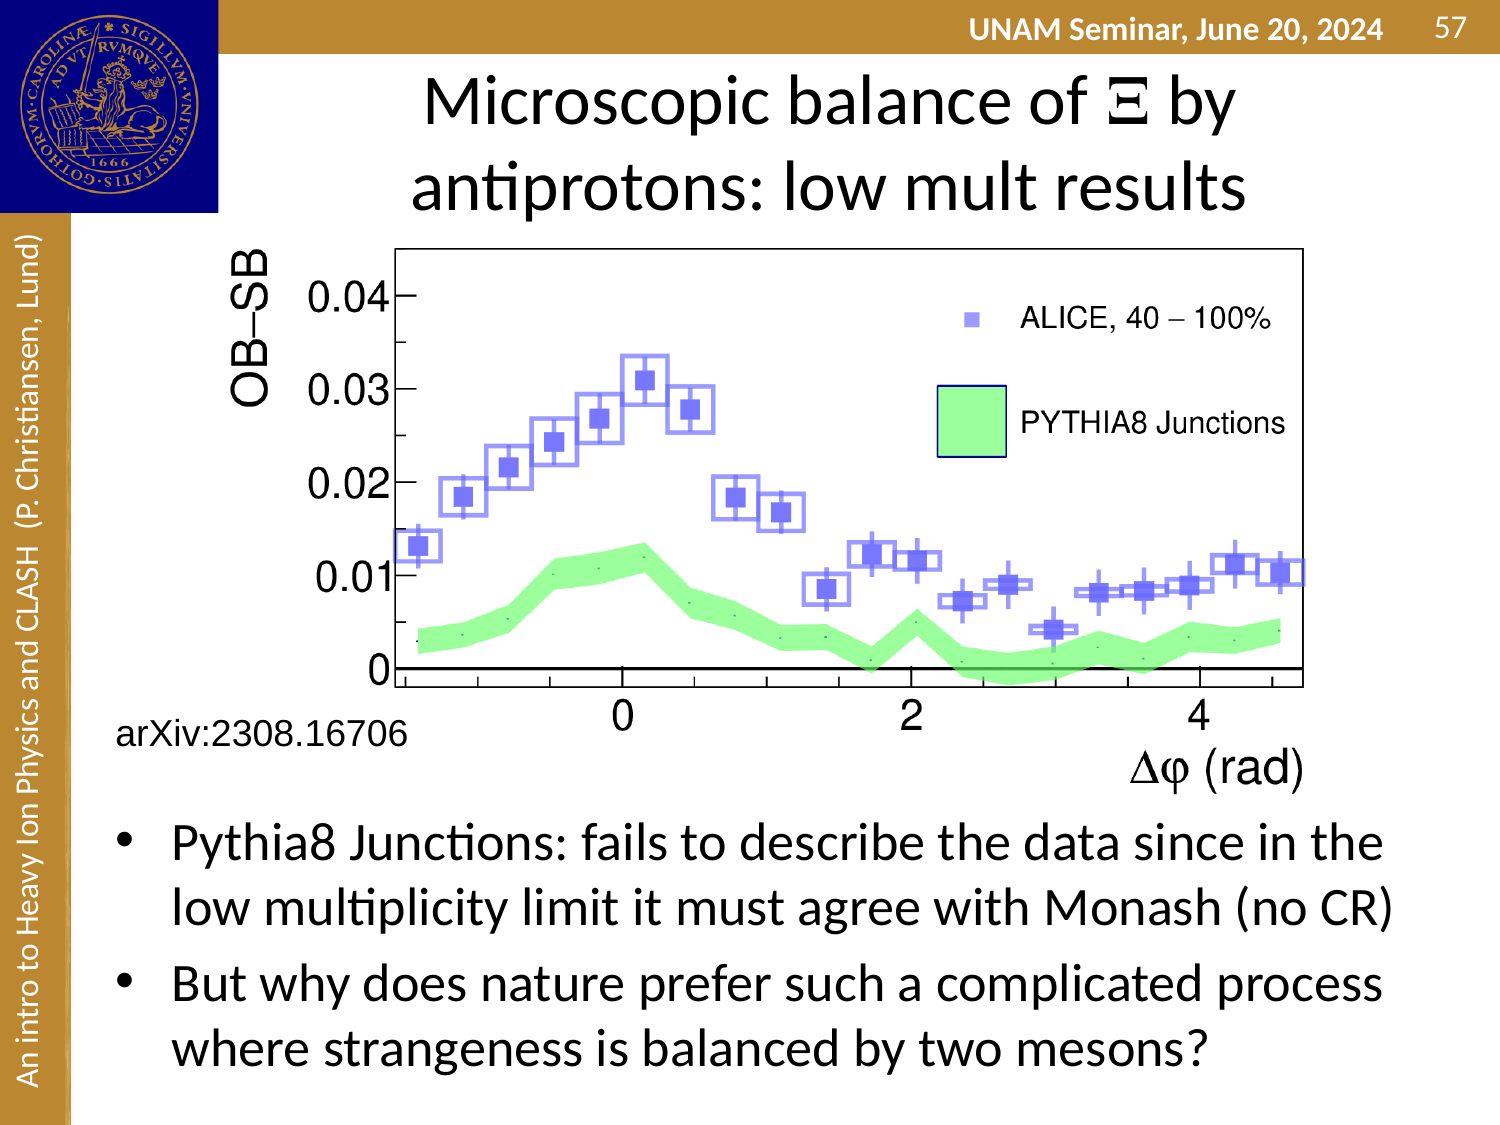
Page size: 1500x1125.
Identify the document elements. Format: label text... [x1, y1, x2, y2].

list Pythia8 Junctions: fails to describe the data since in the low multiplicity limit it must agree with Monash (no CR) But why does nature prefer such a complicated process where strangeness is balanced by two mesons? [100, 798, 1425, 1106]
slide_number 57 [1132, 0, 1483, 56]
text_box arXiv:2308.16706 [100, 701, 206, 807]
title Microscopic balance of  by antiprotons: low mult results [234, 45, 1425, 233]
picture [211, 226, 1318, 804]
picture [0, 0, 219, 213]
